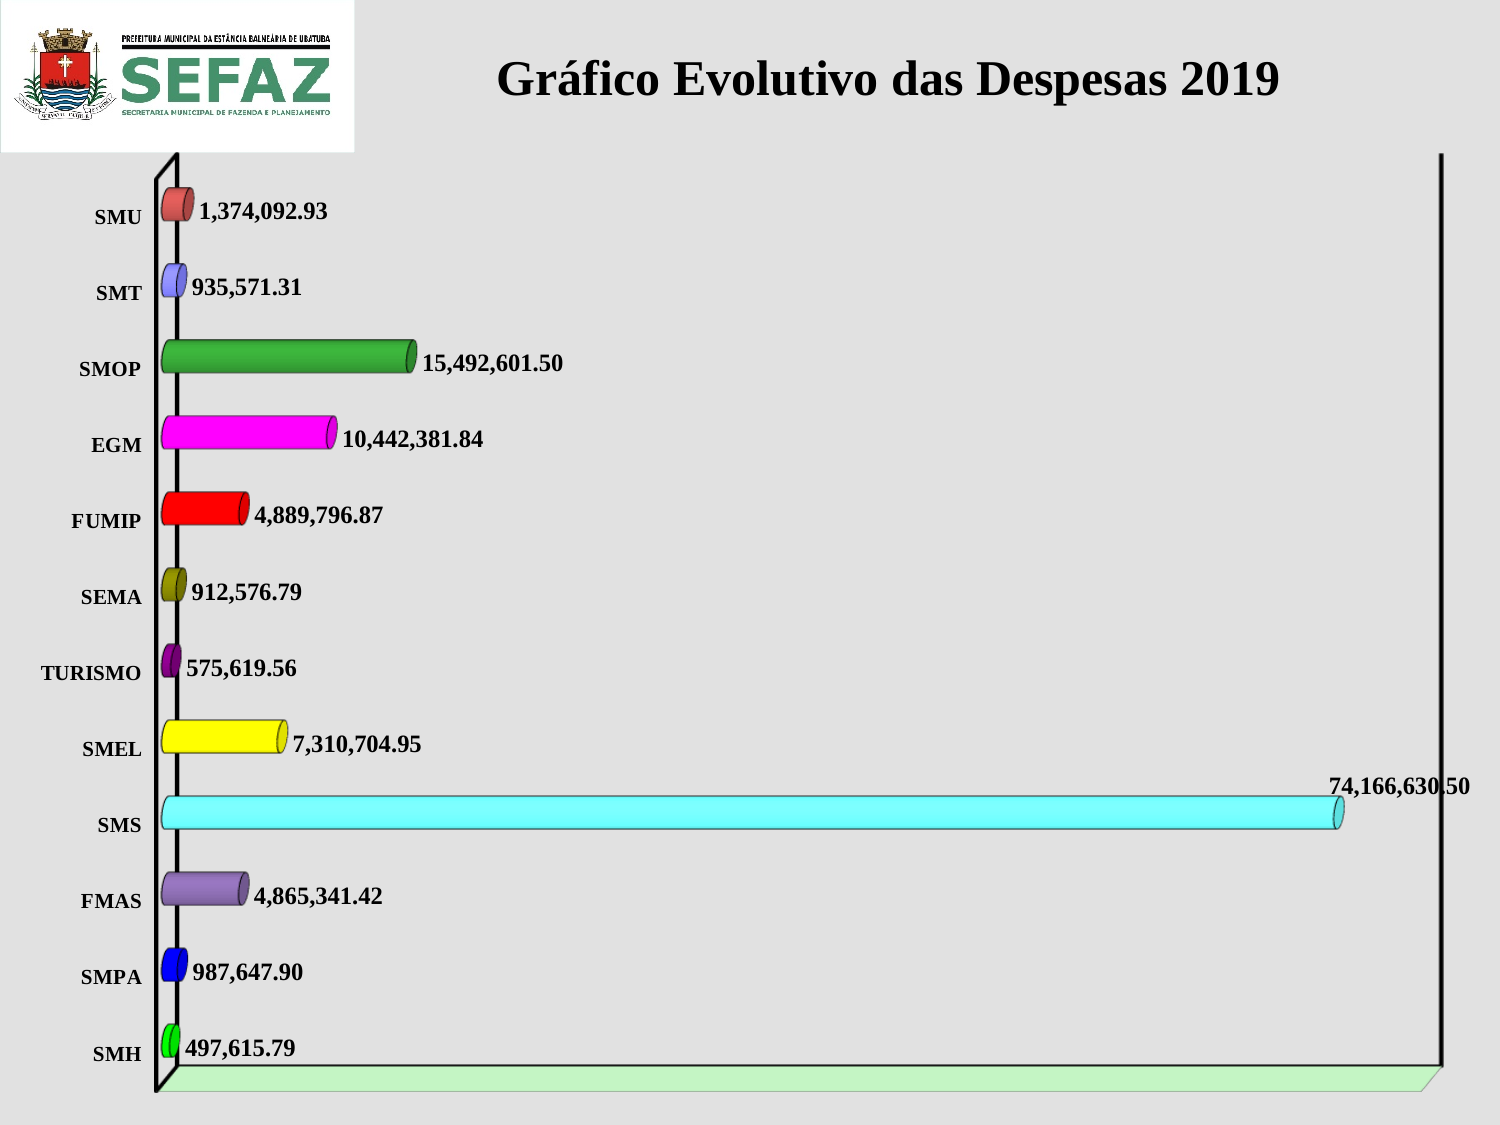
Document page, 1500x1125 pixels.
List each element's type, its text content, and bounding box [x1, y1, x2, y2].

chart [29, 152, 1471, 1095]
picture [0, 0, 355, 153]
text_box Gráfico Evolutivo das Despesas 2019 [481, 38, 1296, 114]
